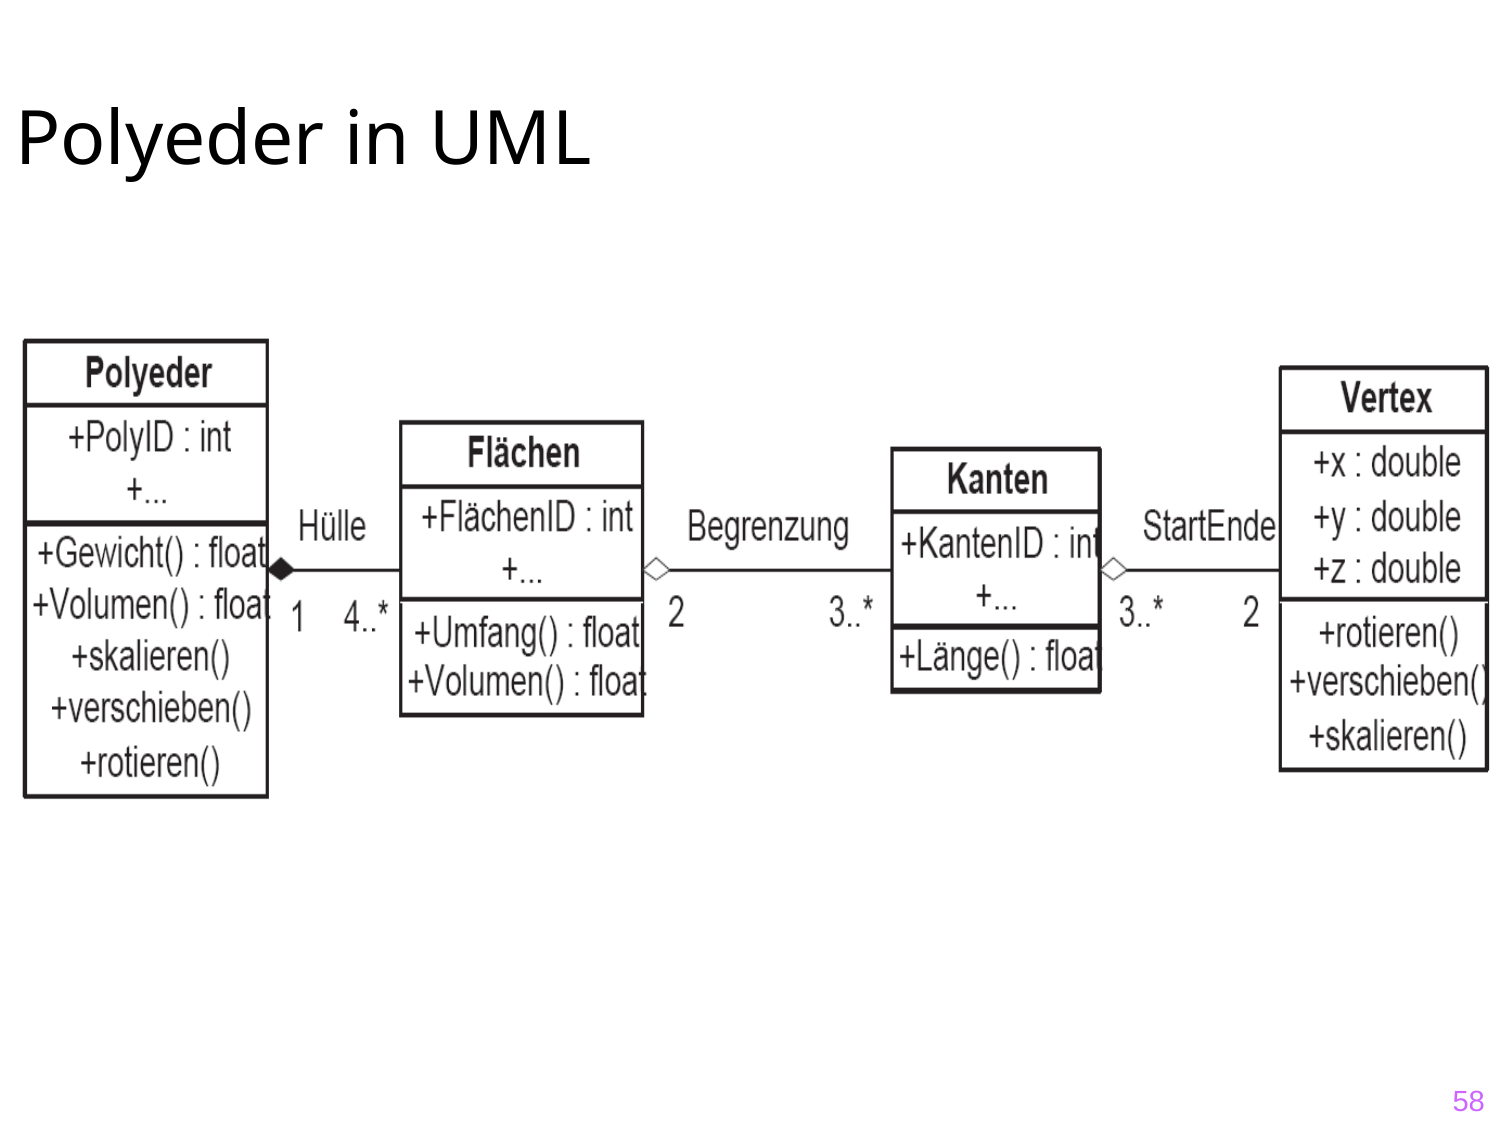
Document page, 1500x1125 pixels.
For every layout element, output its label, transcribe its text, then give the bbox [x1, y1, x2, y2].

slide_number 58 [1187, 1049, 1500, 1125]
title Polyeder in UML [0, 0, 1500, 188]
picture [0, 303, 1500, 822]
